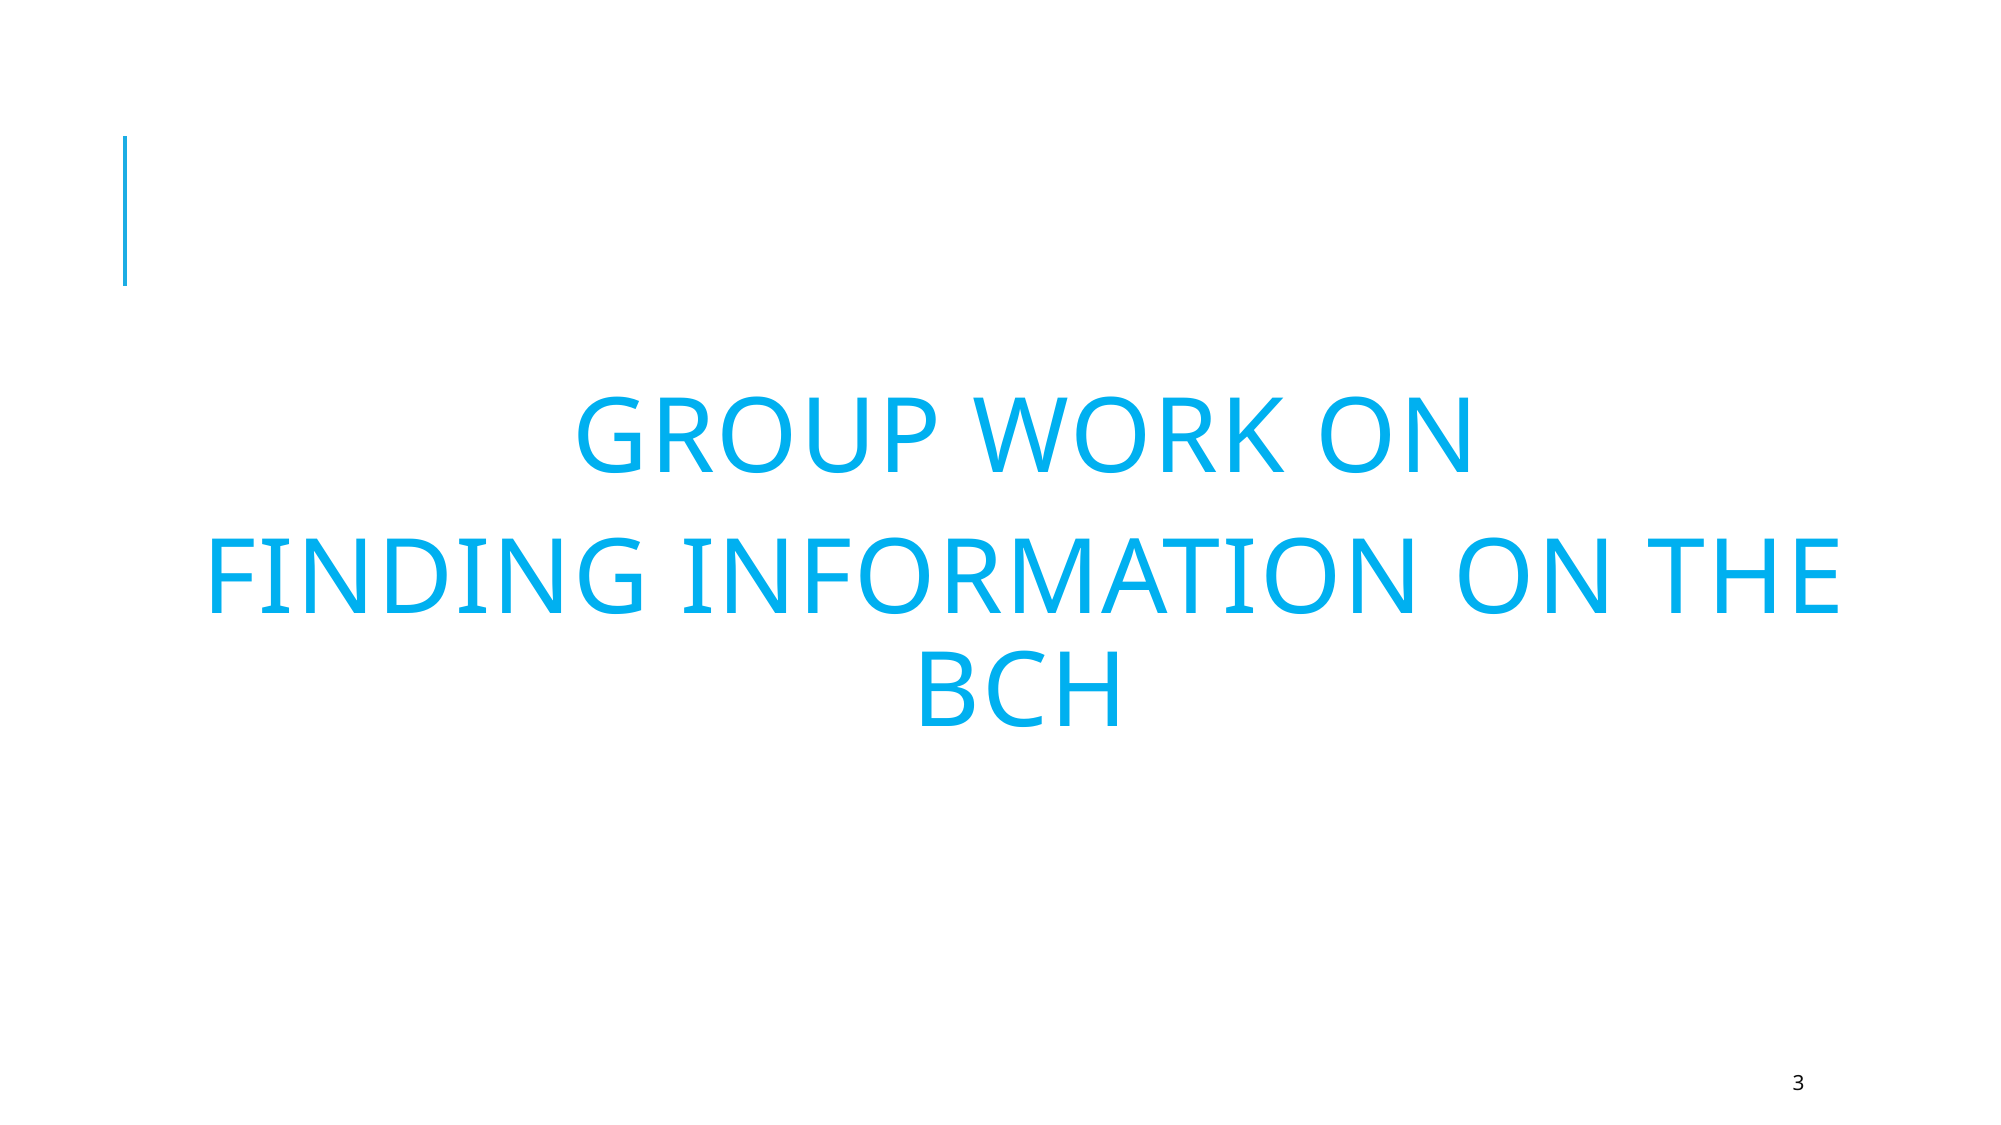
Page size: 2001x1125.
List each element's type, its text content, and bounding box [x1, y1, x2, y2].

slide_number 3 [1777, 1061, 1938, 1107]
list GROUP WORK on Finding information on the bch [127, 375, 1898, 1035]
